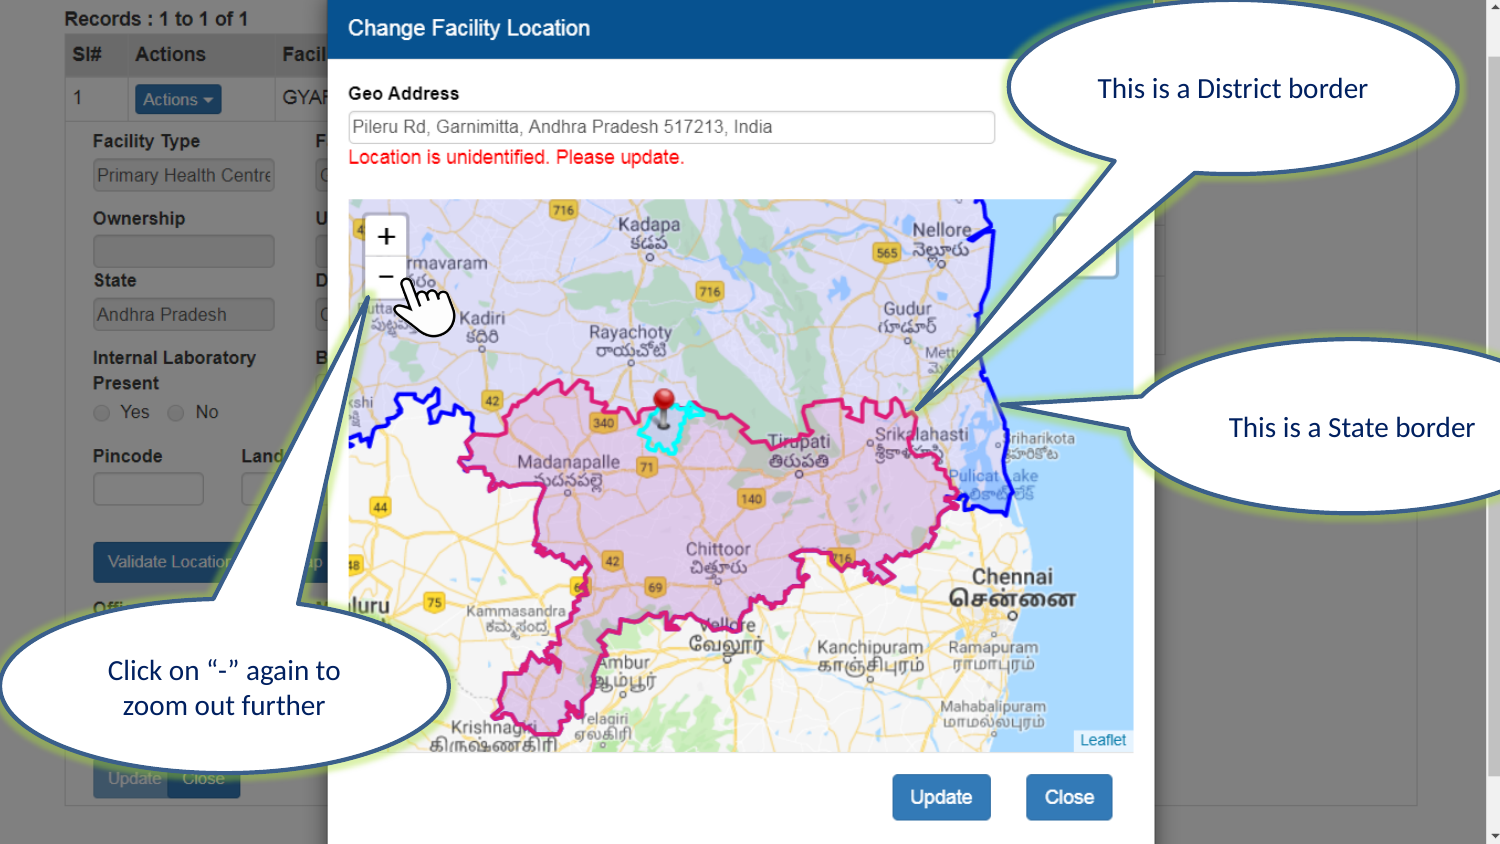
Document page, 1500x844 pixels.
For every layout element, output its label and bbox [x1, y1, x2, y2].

picture [383, 262, 462, 340]
list [0, 0, 1500, 844]
